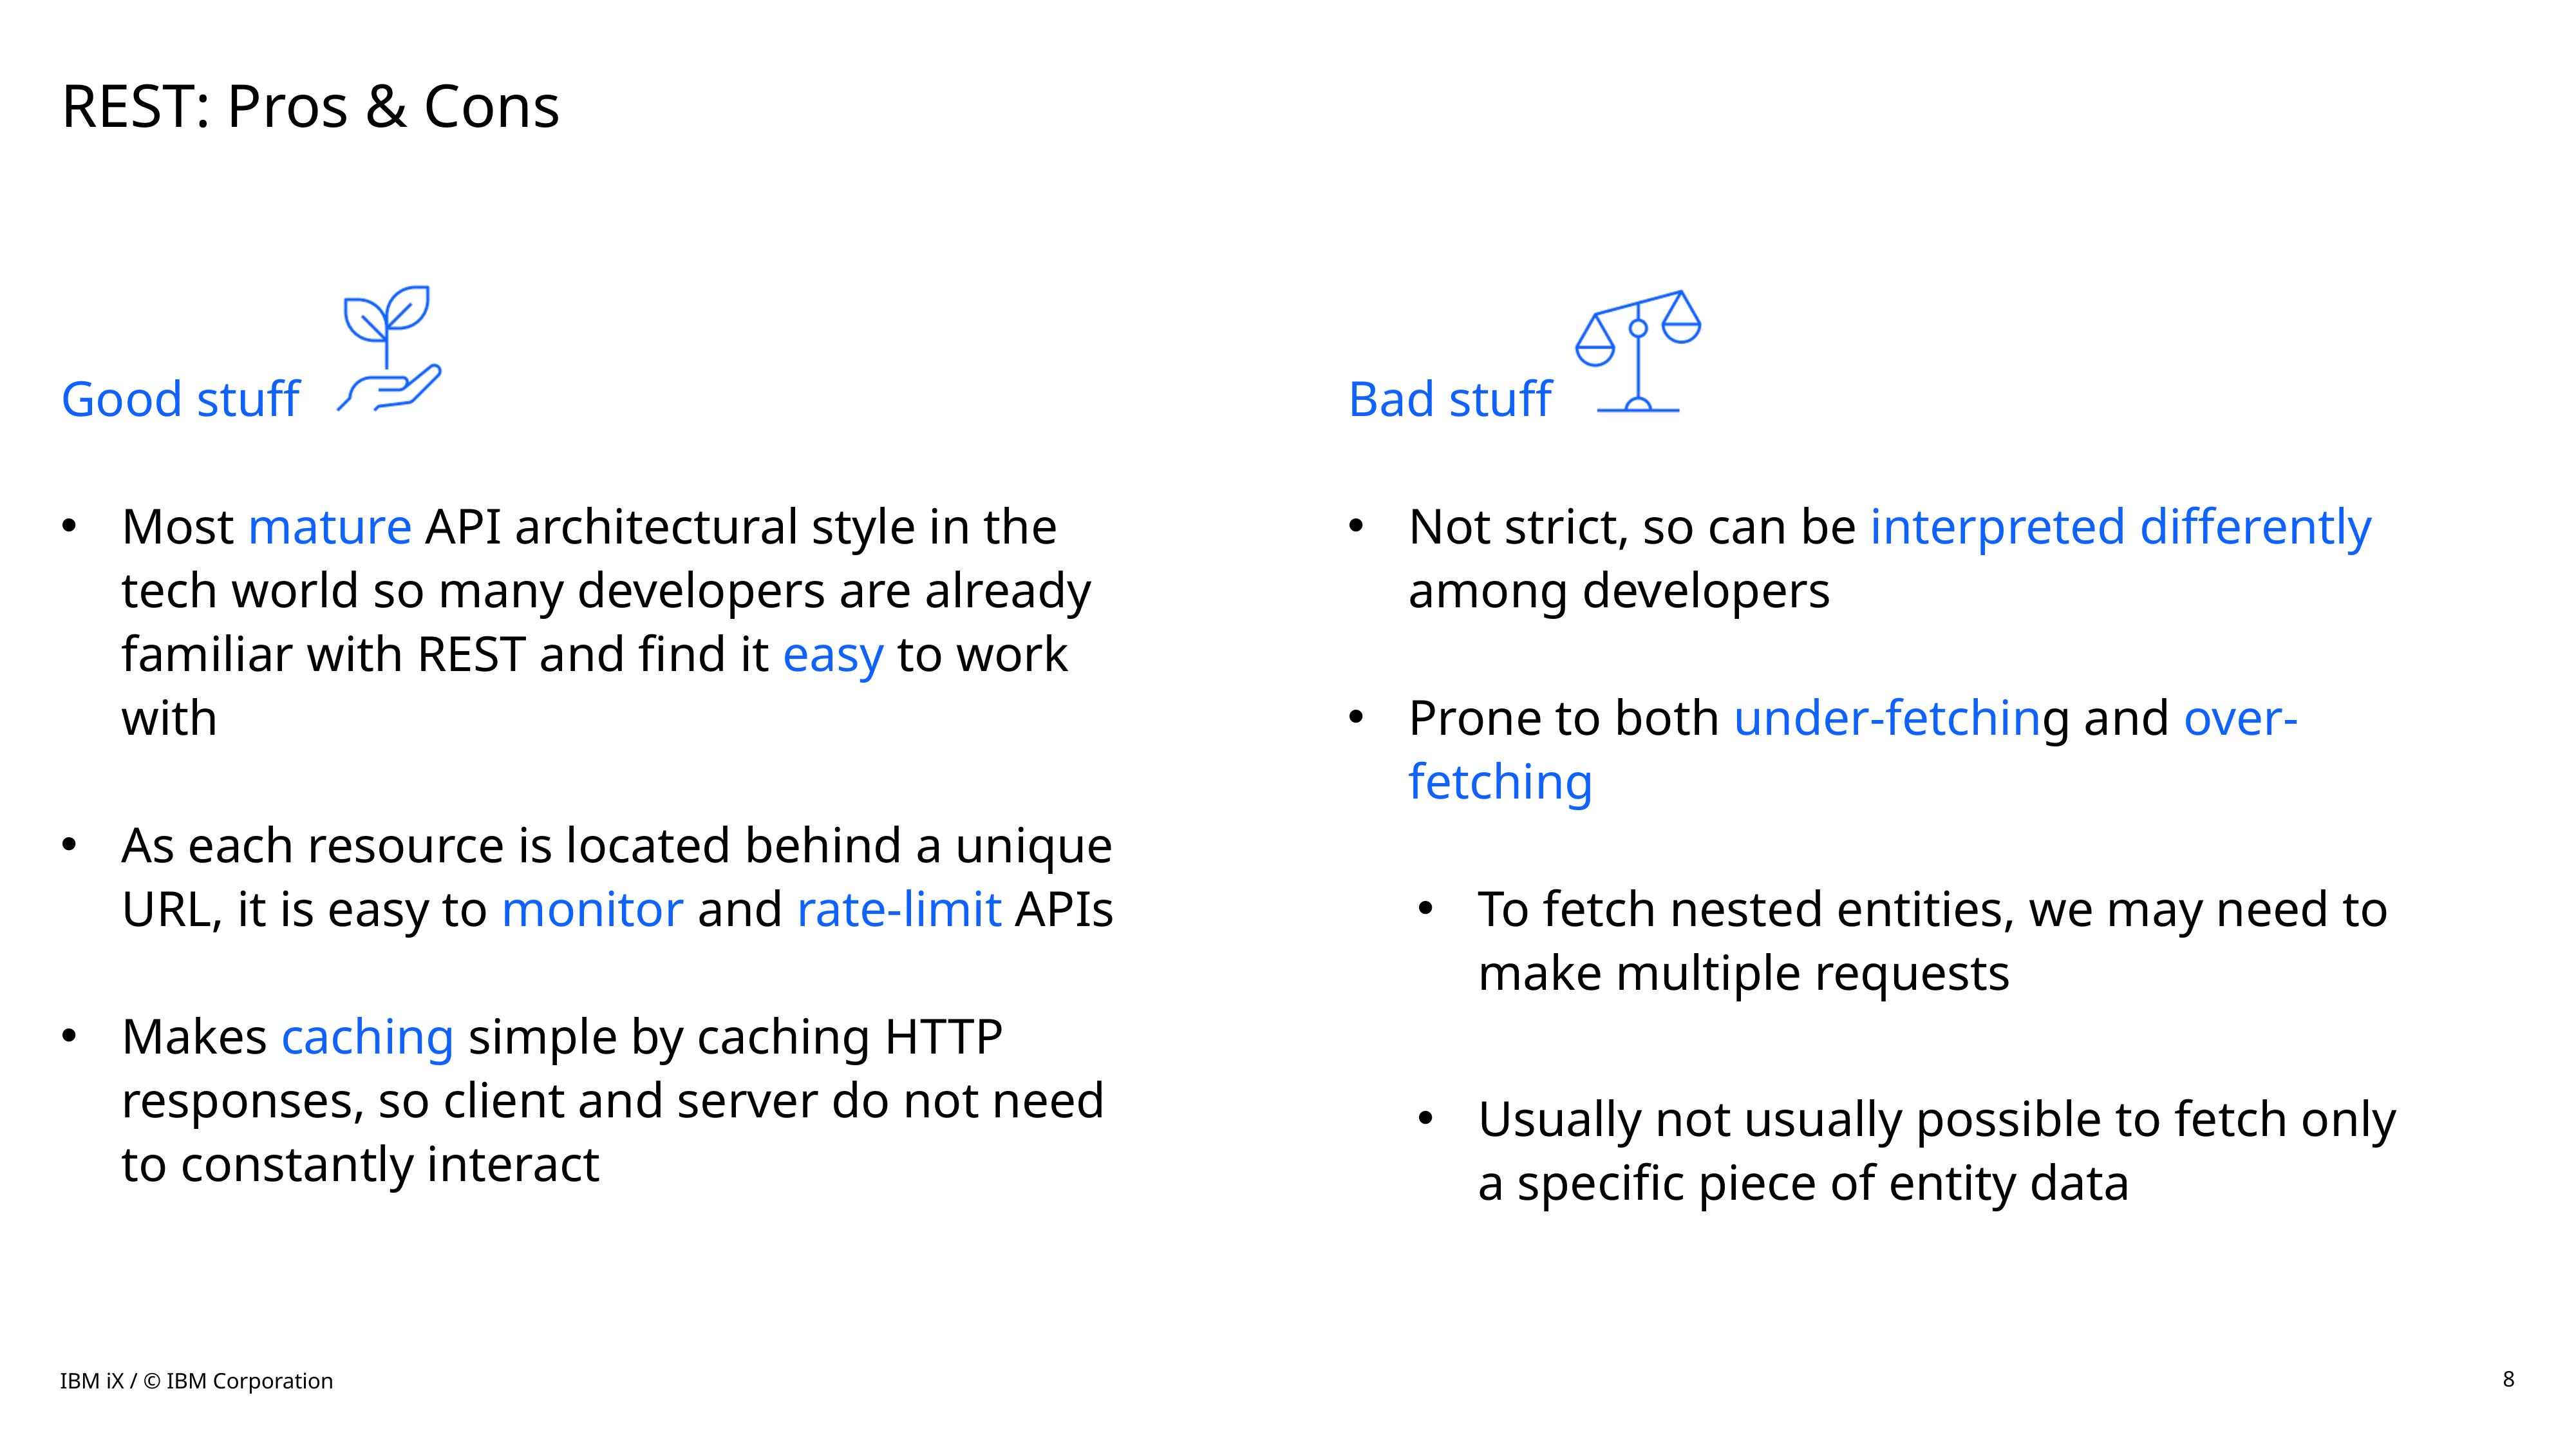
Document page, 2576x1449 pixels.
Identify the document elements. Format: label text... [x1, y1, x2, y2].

list Bad stuff Not strict, so can be interpreted differently among developers Prone to both under-fetching and over-fetching To fetch nested entities, we may need to make multiple requests Usually not usually possible to fetch only a specific piece of entity data [1348, 361, 2415, 1269]
slide_number 8 [2486, 1366, 2515, 1394]
list Good stuff Most mature API architectural style in the tech world so many developers are already familiar with REST and find it easy to work with As each resource is located behind a unique URL, it is easy to monitor and rate-limit APIs Makes caching simple by caching HTTP responses, so client and server do not need to constantly interact [60, 361, 1128, 1269]
title REST: Pros & Cons [60, 60, 845, 263]
picture [321, 283, 451, 413]
picture [1573, 283, 1702, 413]
footer IBM iX / © IBM Corporation [60, 1352, 584, 1393]
